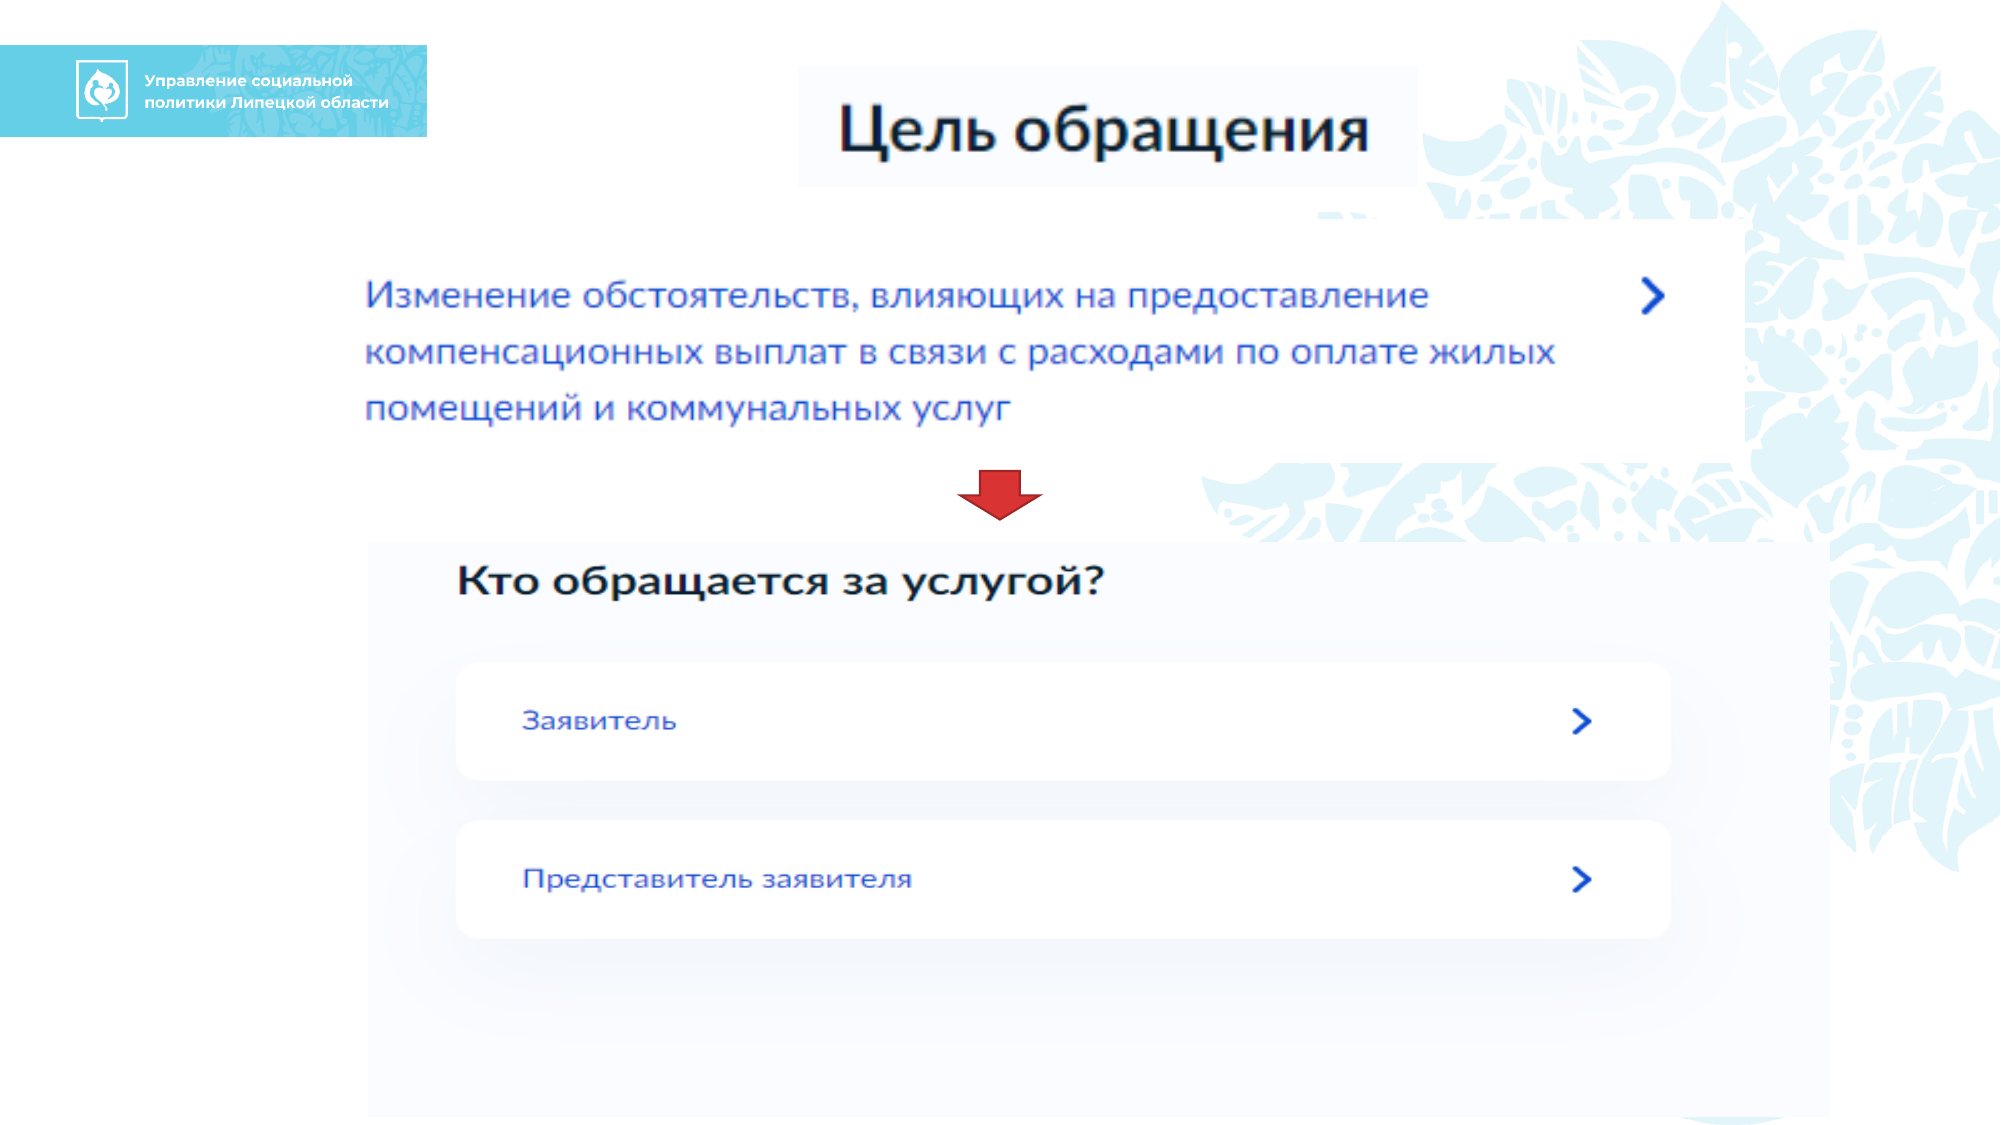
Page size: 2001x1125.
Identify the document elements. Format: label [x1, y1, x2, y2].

picture [0, 45, 428, 137]
picture [310, 0, 2000, 1125]
text_box [956, 469, 1044, 521]
